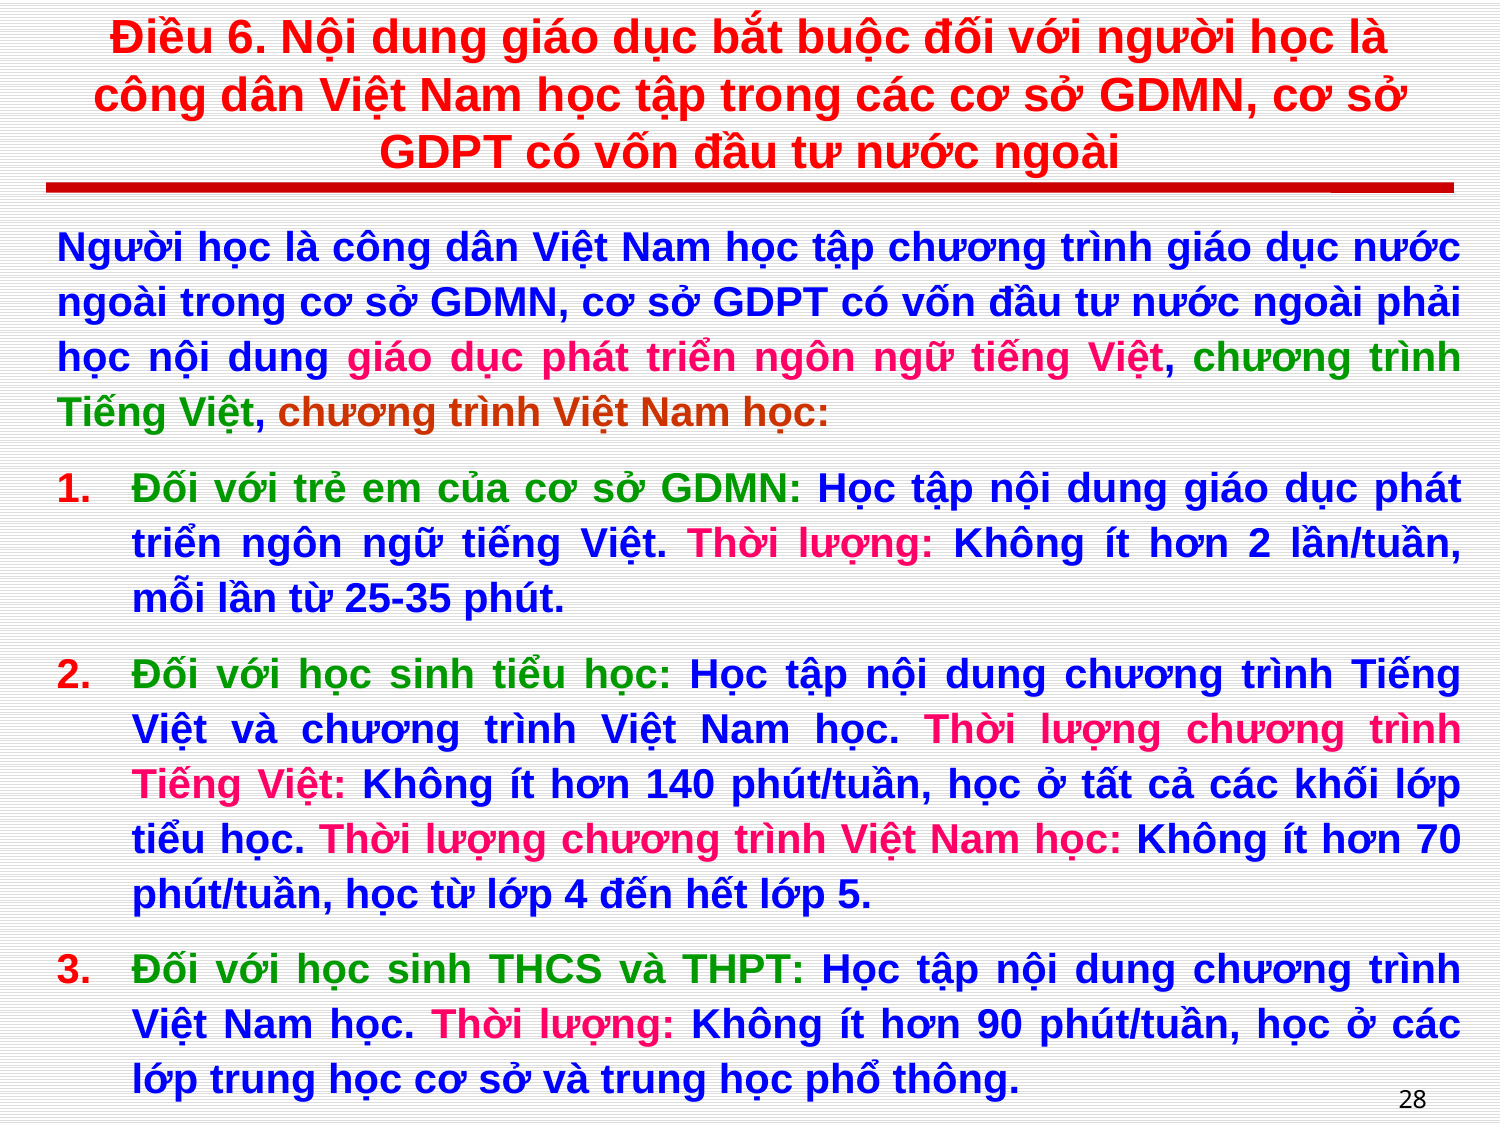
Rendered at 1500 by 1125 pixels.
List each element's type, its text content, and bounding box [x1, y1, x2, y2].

text_box Người học là công dân Việt Nam học tập chương trình giáo dục nước ngoài trong cơ sở GDMN, cơ sở GDPT có vốn đầu tư nước ngoài phải học nội dung giáo dục phát triển ngôn ngữ tiếng Việt, chương trình Tiếng Việt, chương trình Việt Nam học: Đối với trẻ em của cơ sở GDMN: Học tập nội dung giáo dục phát triển ngôn ngữ tiếng Việt. Thời lượng: Không ít hơn 2 lần/tuần, mỗi lần từ 25-35 phút. Đối với học sinh tiểu học: Học tập nội dung chương trình Tiếng Việt và chương trình Việt Nam học. Thời lượng chương trình Tiếng Việt: Không ít hơn 140 phút/tuần, học ở tất cả các khối lớp tiểu học. Thời lượng chương trình Việt Nam học: Không ít hơn 70 phút/tuần, học từ lớp 4 đến hết lớp 5. Đối với học sinh THCS và THPT: Học tập nội dung chương trình Việt Nam học. Thời lượng: Không ít hơn 90 phút/tuần, học ở các lớp trung học cơ sở và trung học phổ thông. [23, 199, 1477, 1088]
title Điều 6. Nội dung giáo dục bắt buộc đối với người học là công dân Việt Nam học tập trong các cơ sở GDMN, cơ sở GDPT có vốn đầu tư nước ngoài [38, 29, 1463, 155]
